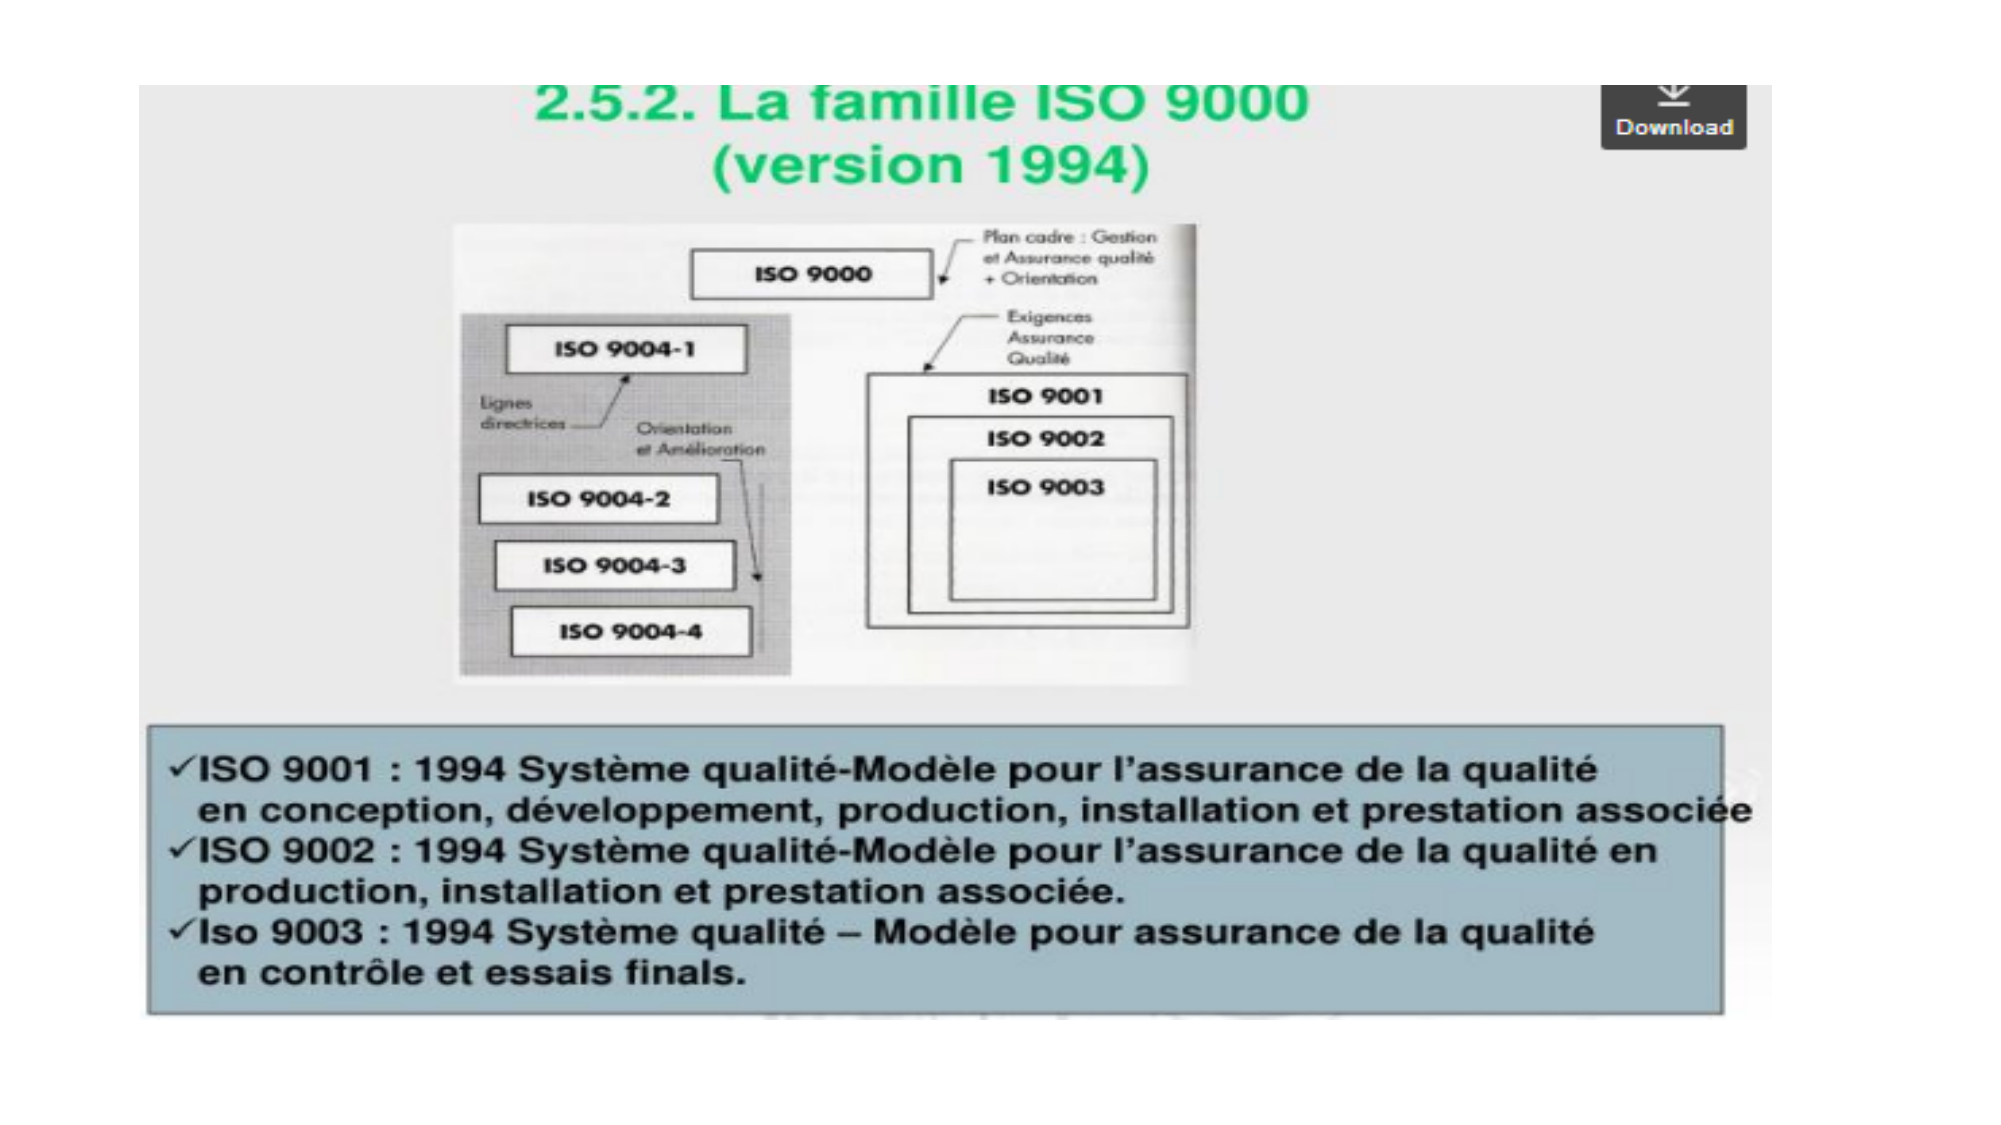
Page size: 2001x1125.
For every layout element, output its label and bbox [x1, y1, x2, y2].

list [139, 85, 1772, 1020]
